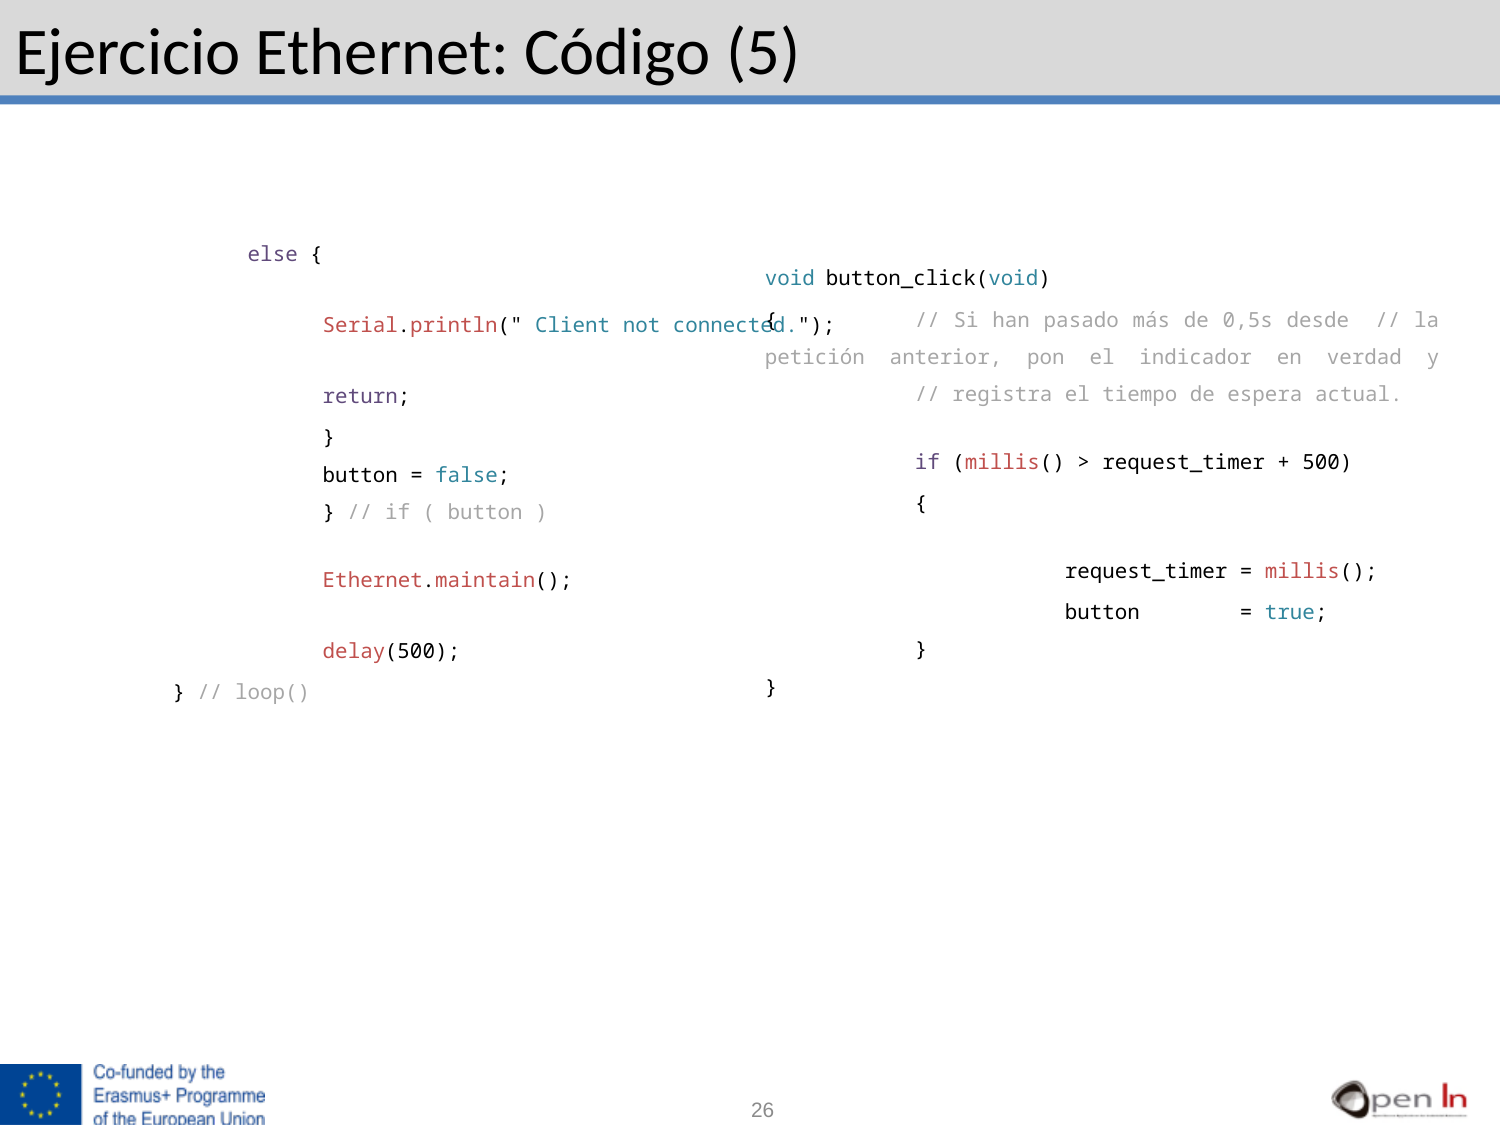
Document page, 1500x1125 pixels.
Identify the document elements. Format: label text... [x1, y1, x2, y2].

text_box [0, 96, 1500, 106]
text_box void button_click(void) { // Si han pasado más de 0,5s desde // la petición anterior, pon el indicador en verdad y // registra el tiempo de espera actual. if (millis() > request_timer + 500) { request_timer = millis(); button = true; } } [750, 215, 1454, 706]
text_box Ejercicio Ethernet: Código (5) [0, 0, 1500, 96]
picture [1331, 1066, 1498, 1123]
text_box else { Serial.println(" Client not connected."); return; } button = false; } // if ( button ) Ethernet.maintain(); delay(500); } // loop() [82, 190, 882, 712]
picture [0, 1064, 265, 1125]
text_box 26 [587, 1094, 938, 1125]
